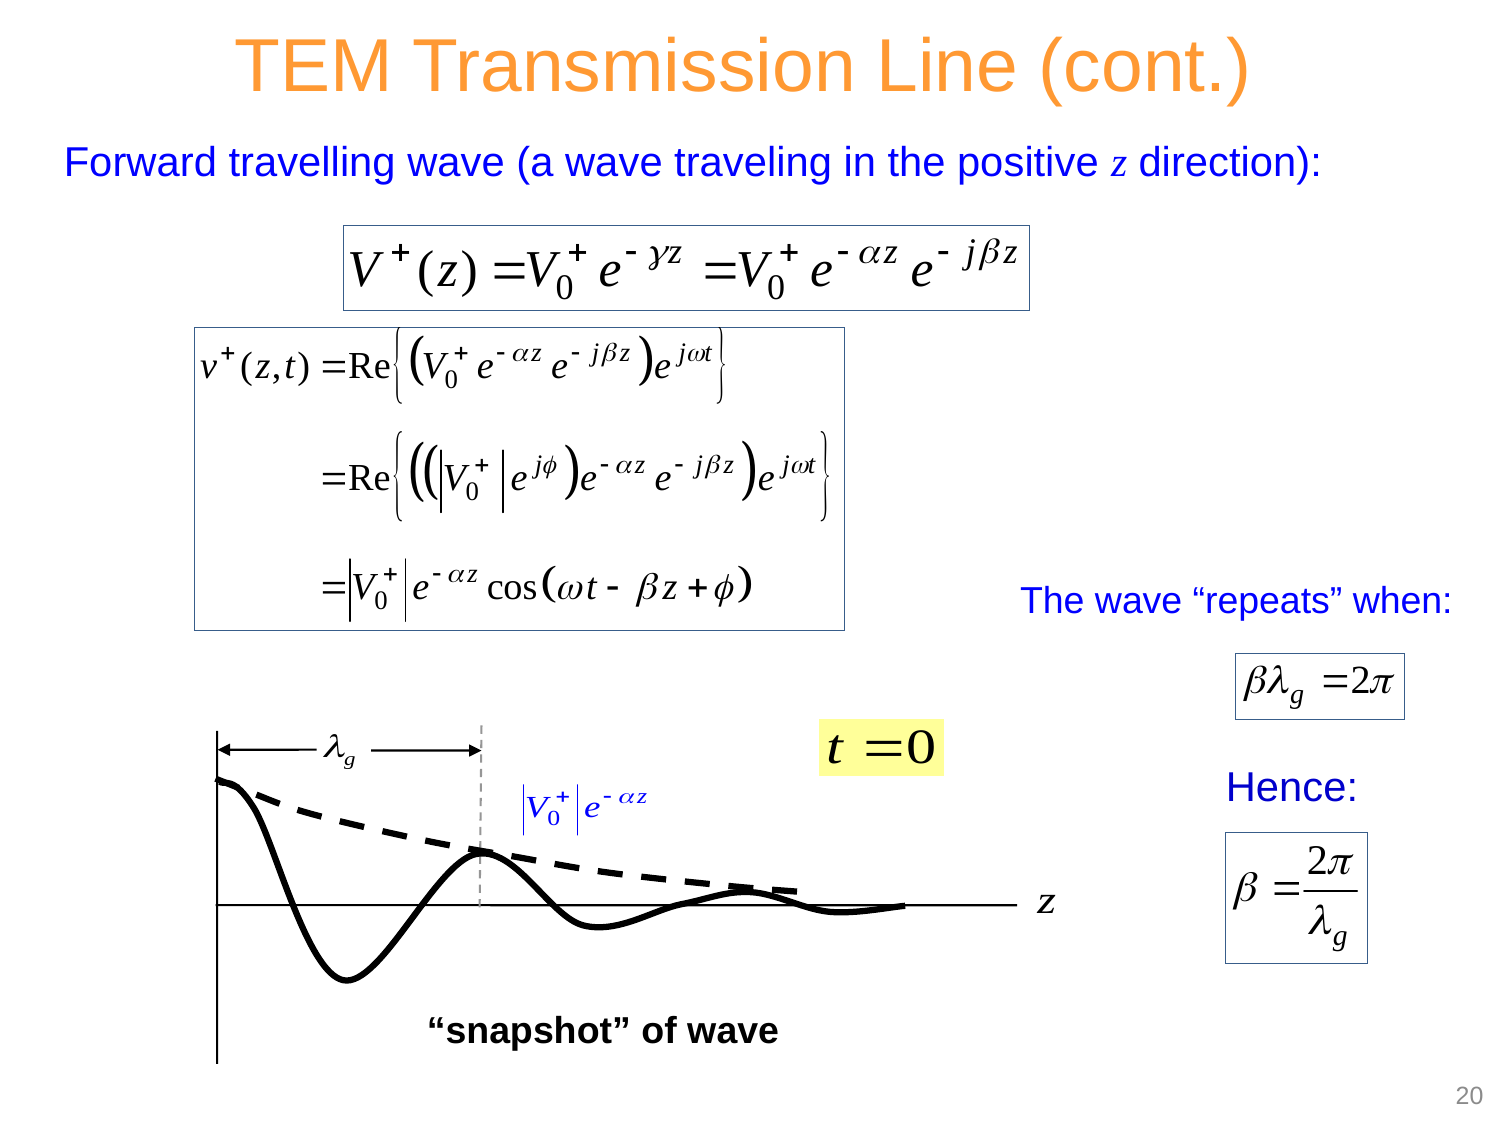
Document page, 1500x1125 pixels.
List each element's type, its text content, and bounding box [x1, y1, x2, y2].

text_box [1235, 652, 1404, 719]
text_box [215, 718, 1069, 1065]
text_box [1224, 831, 1368, 963]
text_box TEM Transmission Line (cont.) [35, 8, 1452, 114]
text_box The wave “repeats” when: [1005, 568, 1468, 628]
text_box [343, 225, 1030, 311]
text_box Forward travelling wave (a wave traveling in the positive z direction): [48, 127, 1427, 193]
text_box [193, 327, 845, 631]
slide_number 20 [1148, 1065, 1499, 1125]
text_box Hence: [1211, 752, 1394, 818]
